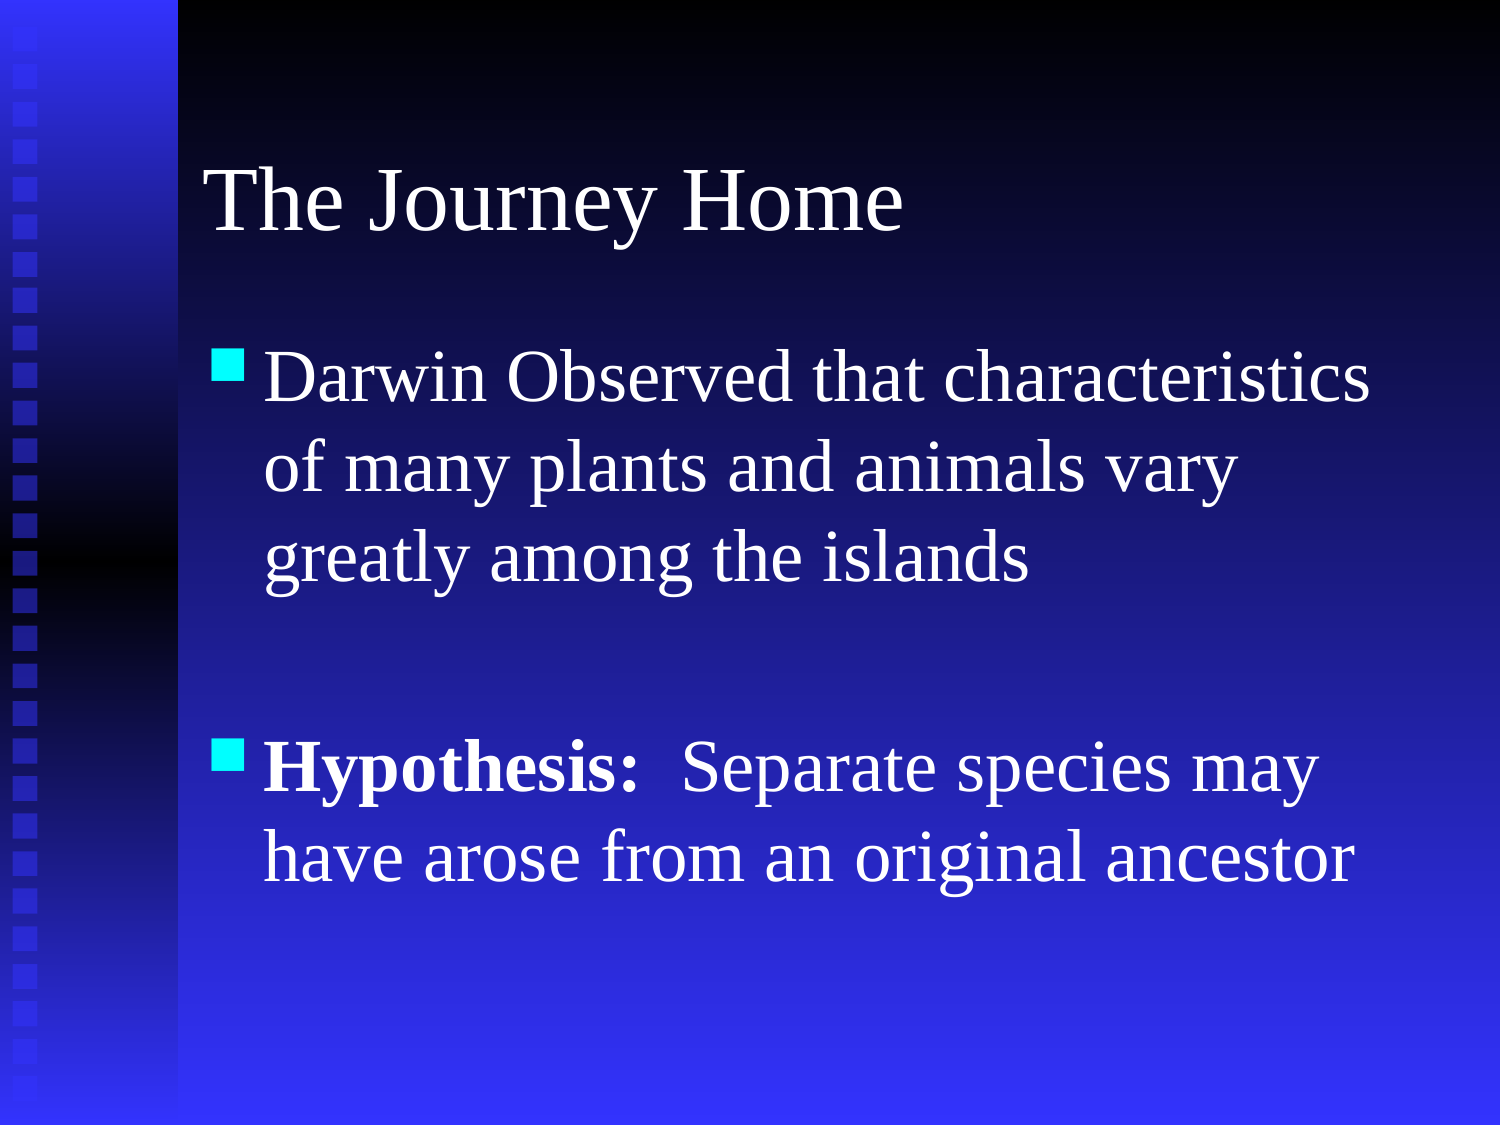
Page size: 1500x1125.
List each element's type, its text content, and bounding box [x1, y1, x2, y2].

title The Journey Home [187, 99, 1463, 288]
list Darwin Observed that characteristics of many plants and animals vary greatly among the islands Hypothesis: Separate species may have arose from an original ancestor [191, 318, 1468, 1051]
